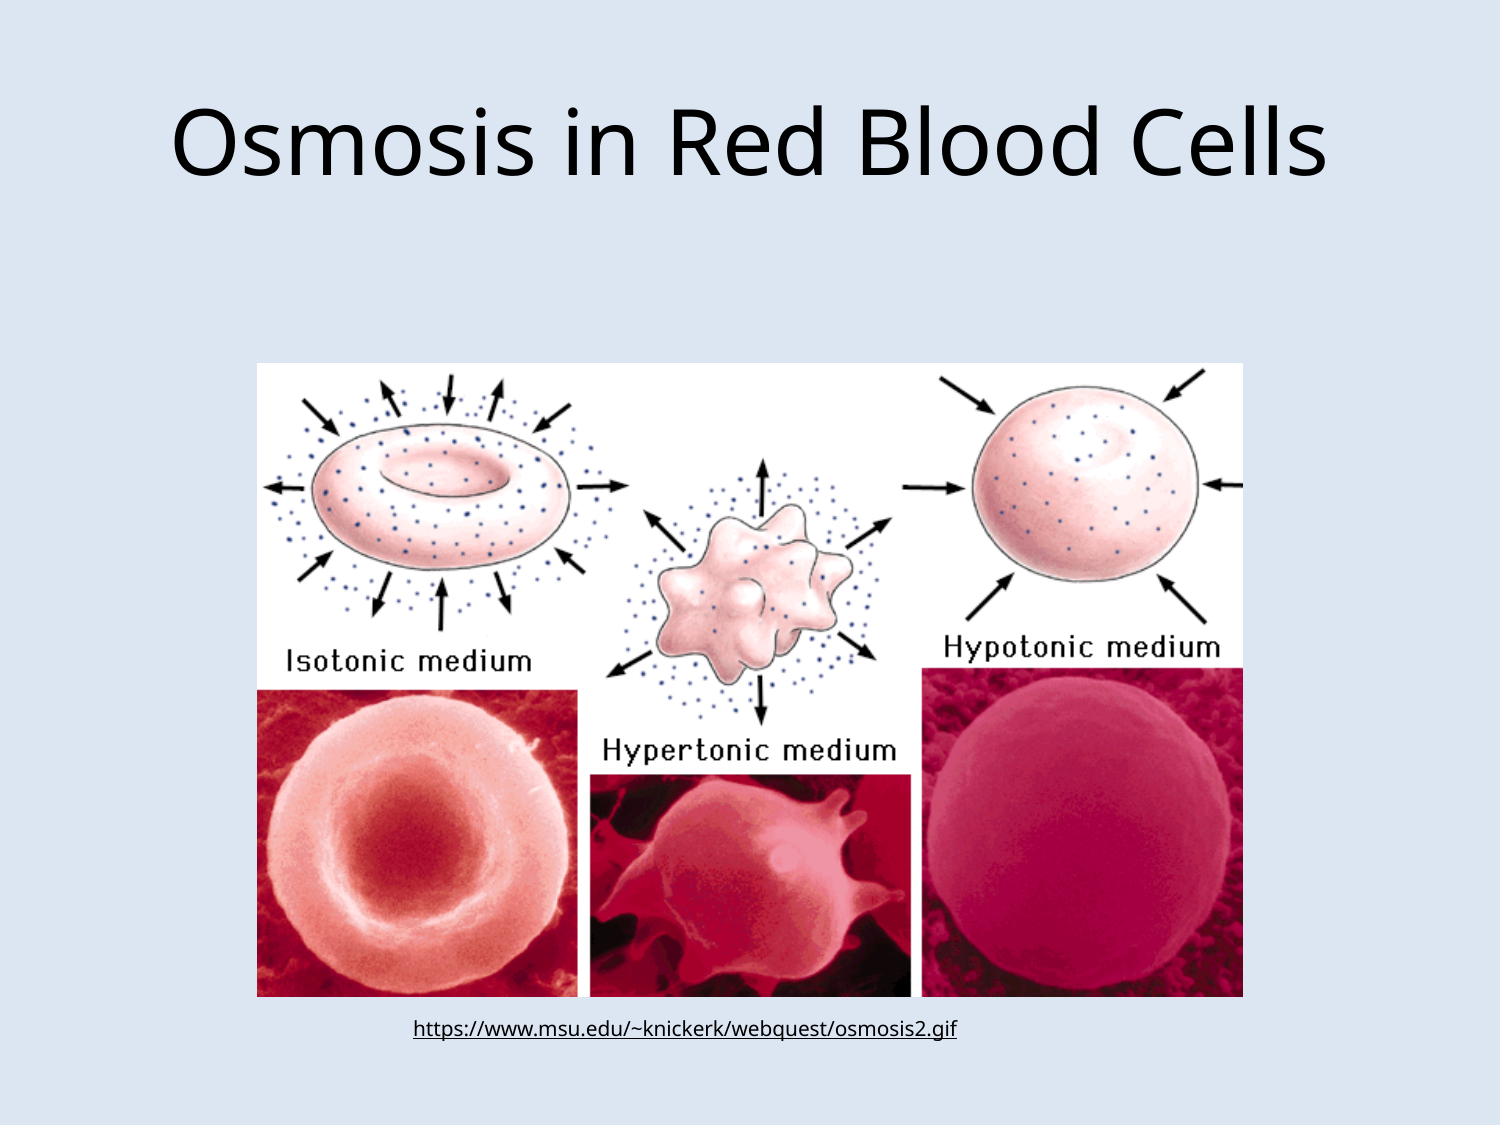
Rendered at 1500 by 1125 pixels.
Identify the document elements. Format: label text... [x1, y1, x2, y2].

picture [257, 362, 1243, 997]
title Osmosis in Red Blood Cells [75, 45, 1425, 233]
text_box https://www.msu.edu/~knickerk/webquest/osmosis2.gif [398, 1007, 1149, 1051]
